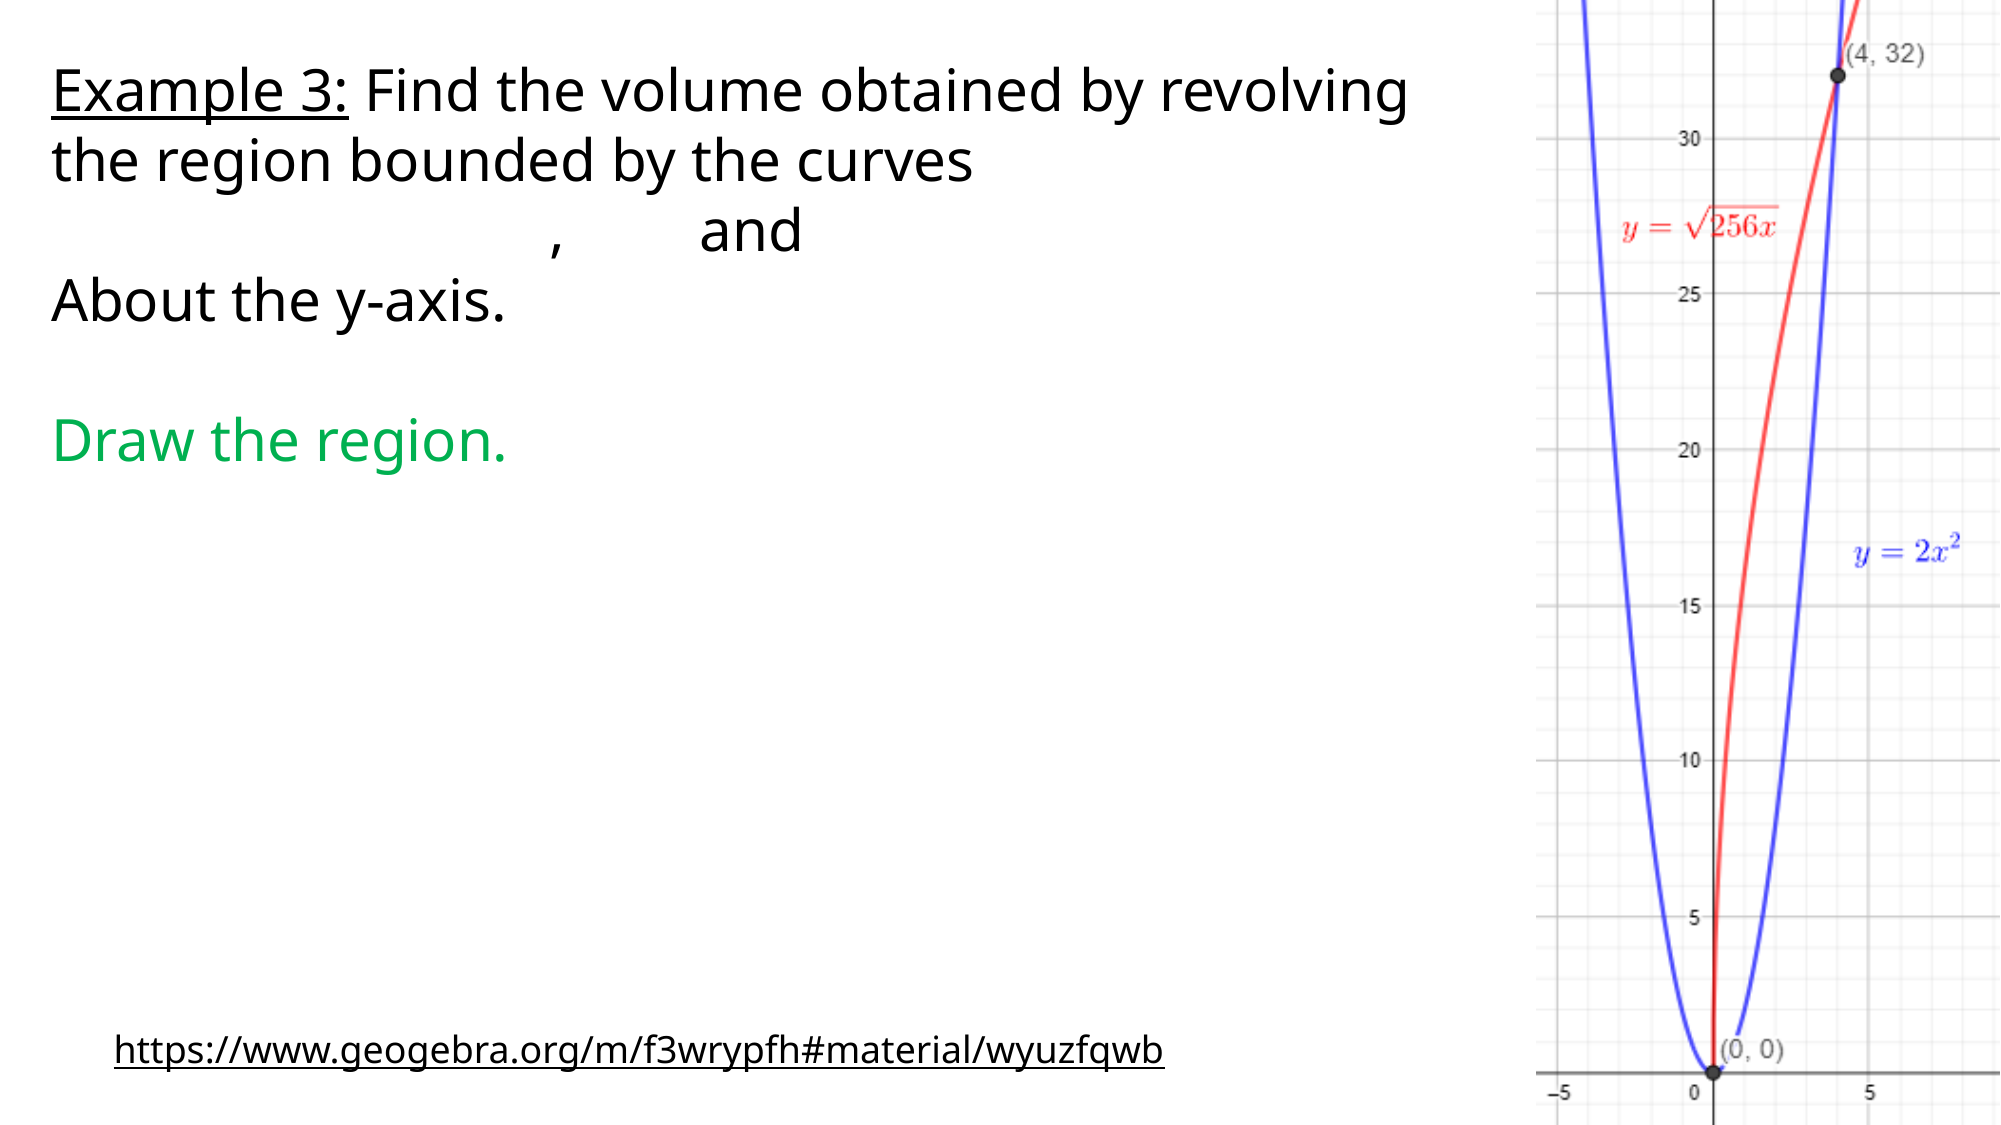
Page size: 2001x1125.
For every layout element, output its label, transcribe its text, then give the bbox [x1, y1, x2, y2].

text_box https://www.geogebra.org/m/f3wrypfh#material/wyuzfqwb [98, 1018, 1232, 1085]
picture [1536, 0, 2000, 1125]
